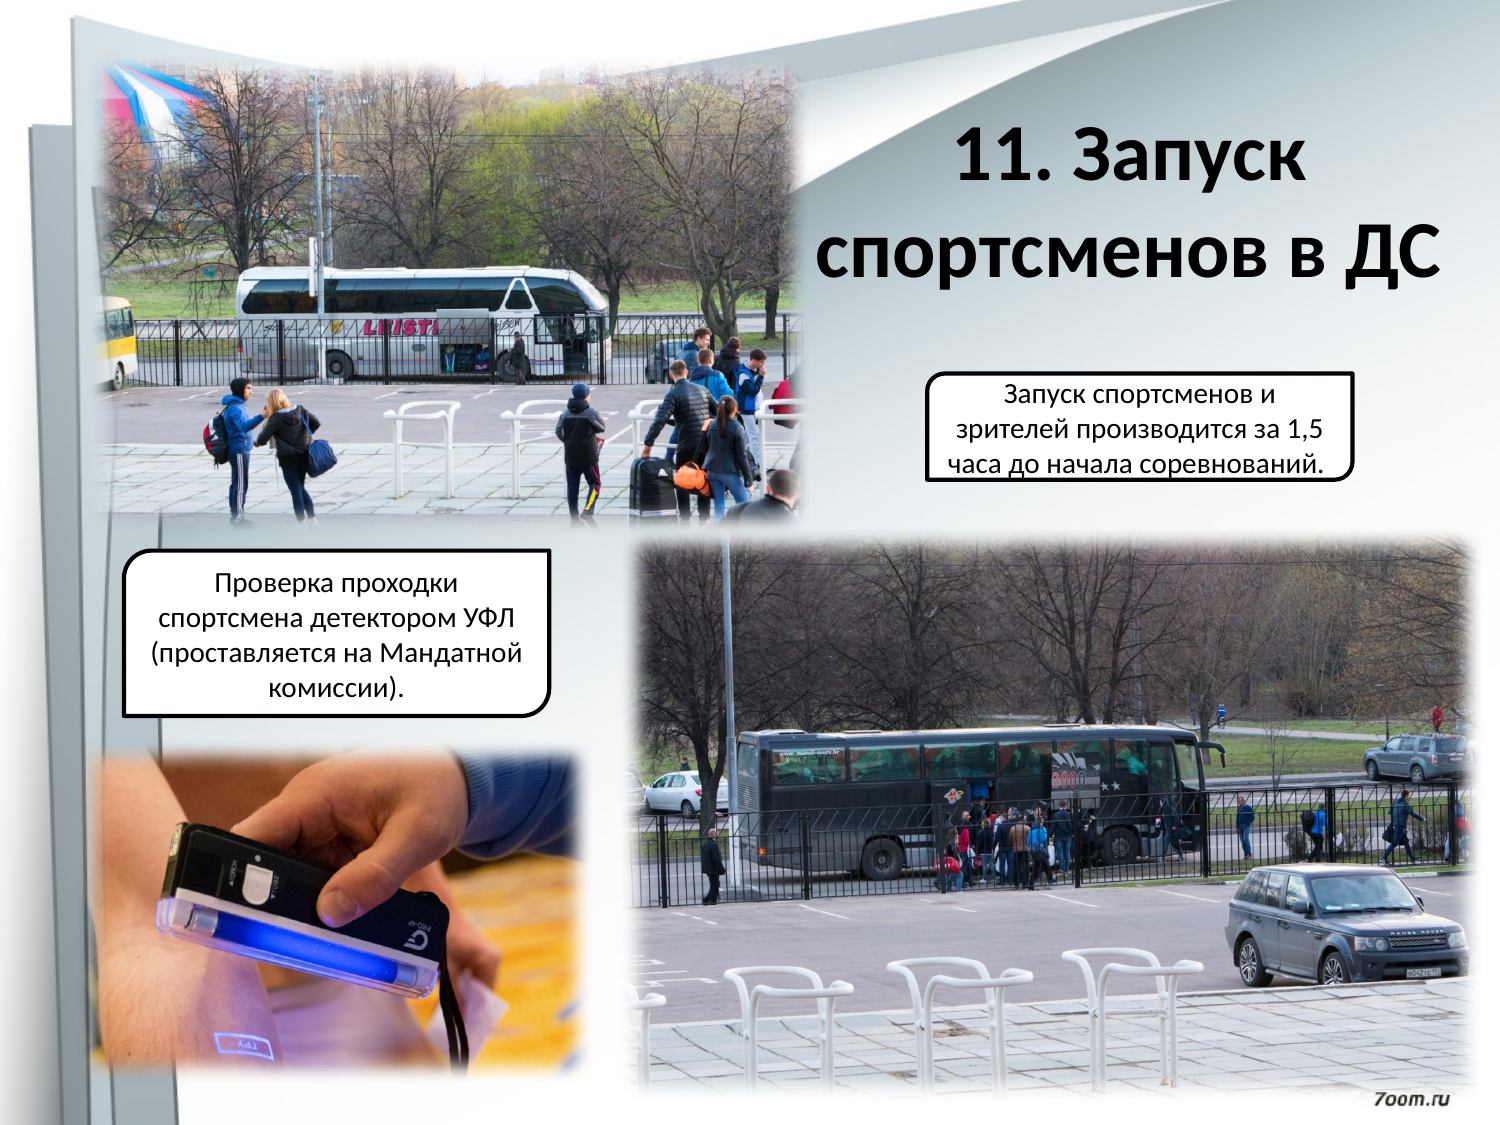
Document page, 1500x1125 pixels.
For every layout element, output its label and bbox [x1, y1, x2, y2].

picture [76, 739, 594, 1085]
picture [88, 54, 1483, 1103]
list [0, 0, 1500, 1125]
